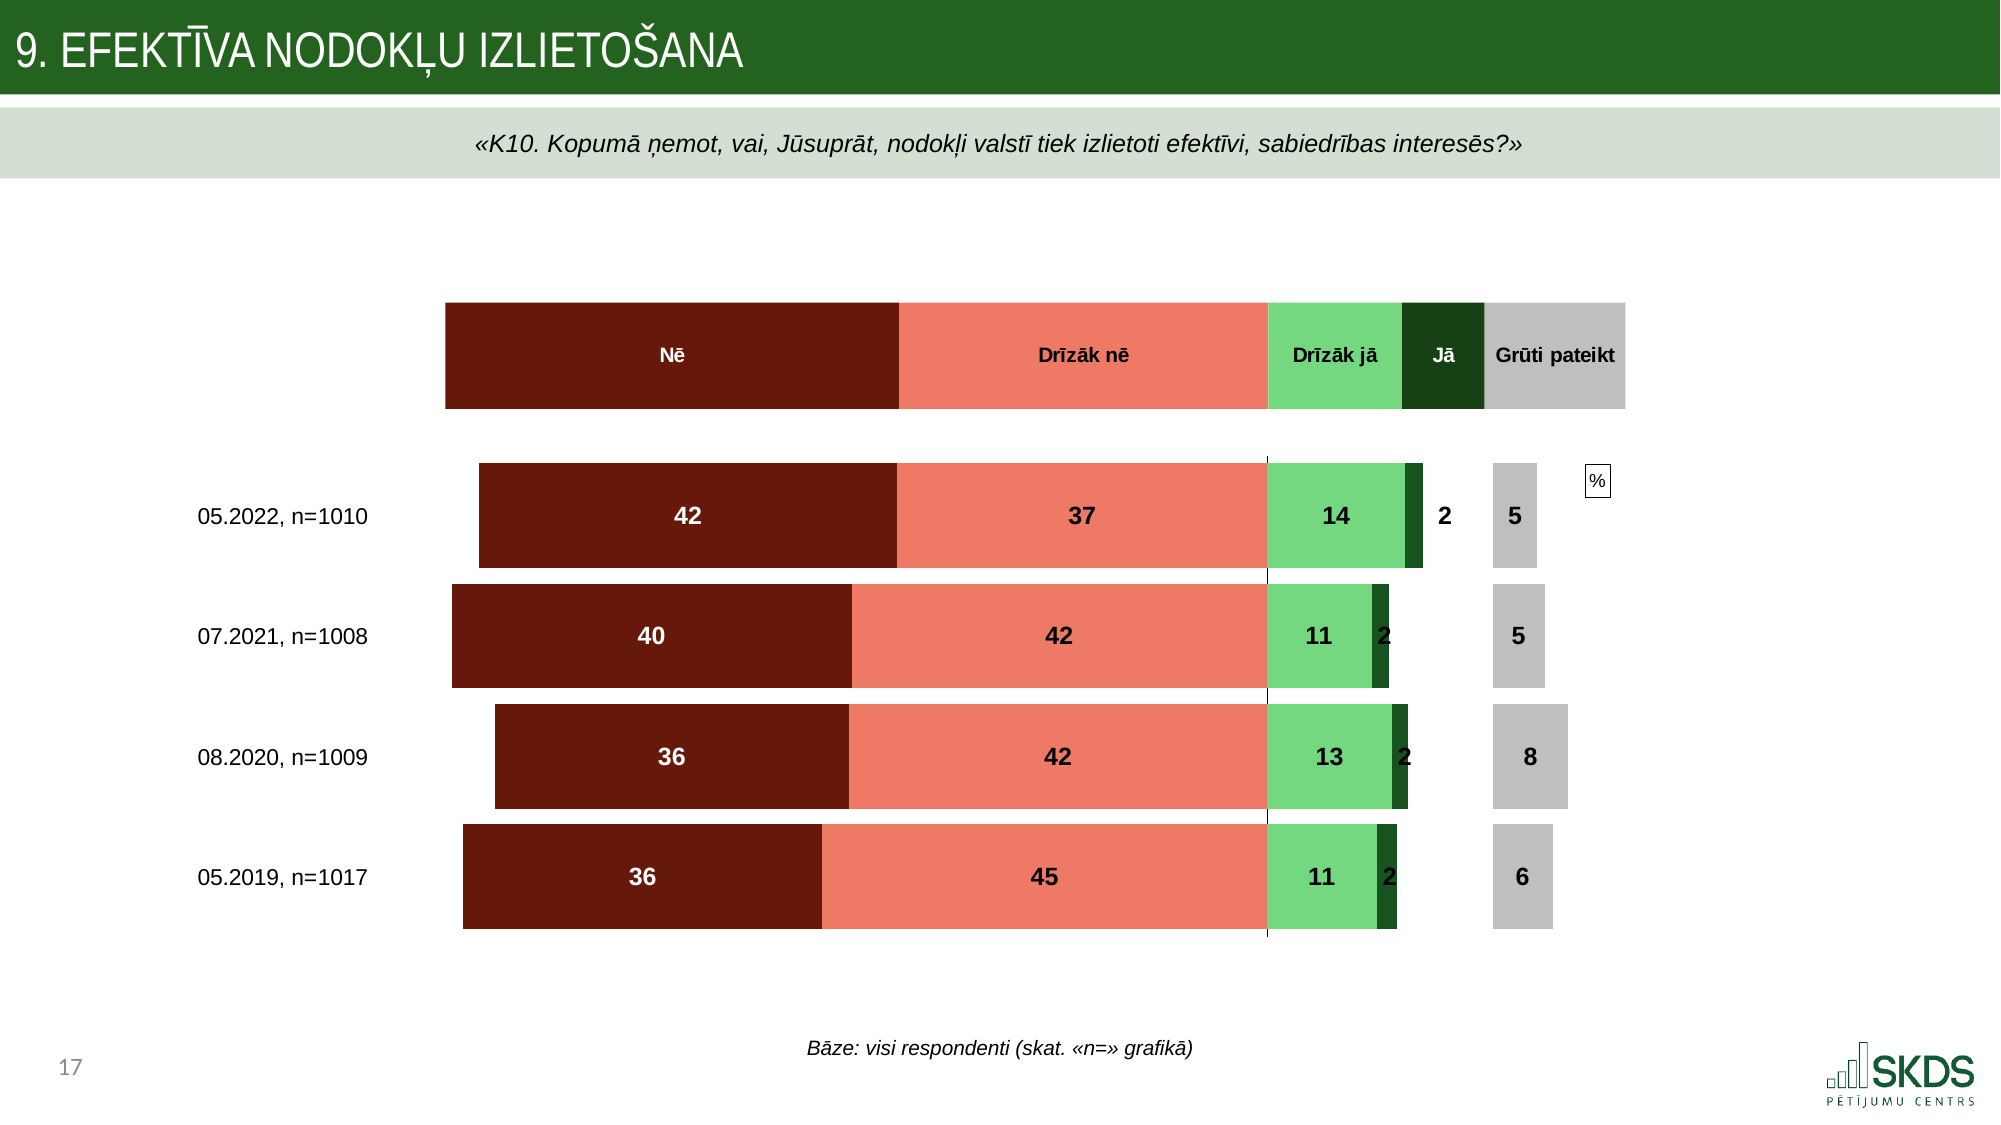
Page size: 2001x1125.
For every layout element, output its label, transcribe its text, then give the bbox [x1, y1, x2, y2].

text_box «K10. Kopumā ņemot, vai, Jūsuprāt, nodokļi valstī tiek izlietoti efektīvi, sabiedrības interesēs?» [0, 107, 2000, 179]
chart [0, 302, 1639, 953]
text_box Bāze: visi respondenti (skat. «n=» grafikā) [250, 1011, 1750, 1083]
picture [1826, 1042, 1978, 1109]
title 9. Efektīva nodokļu izlietošana [0, 0, 2000, 95]
